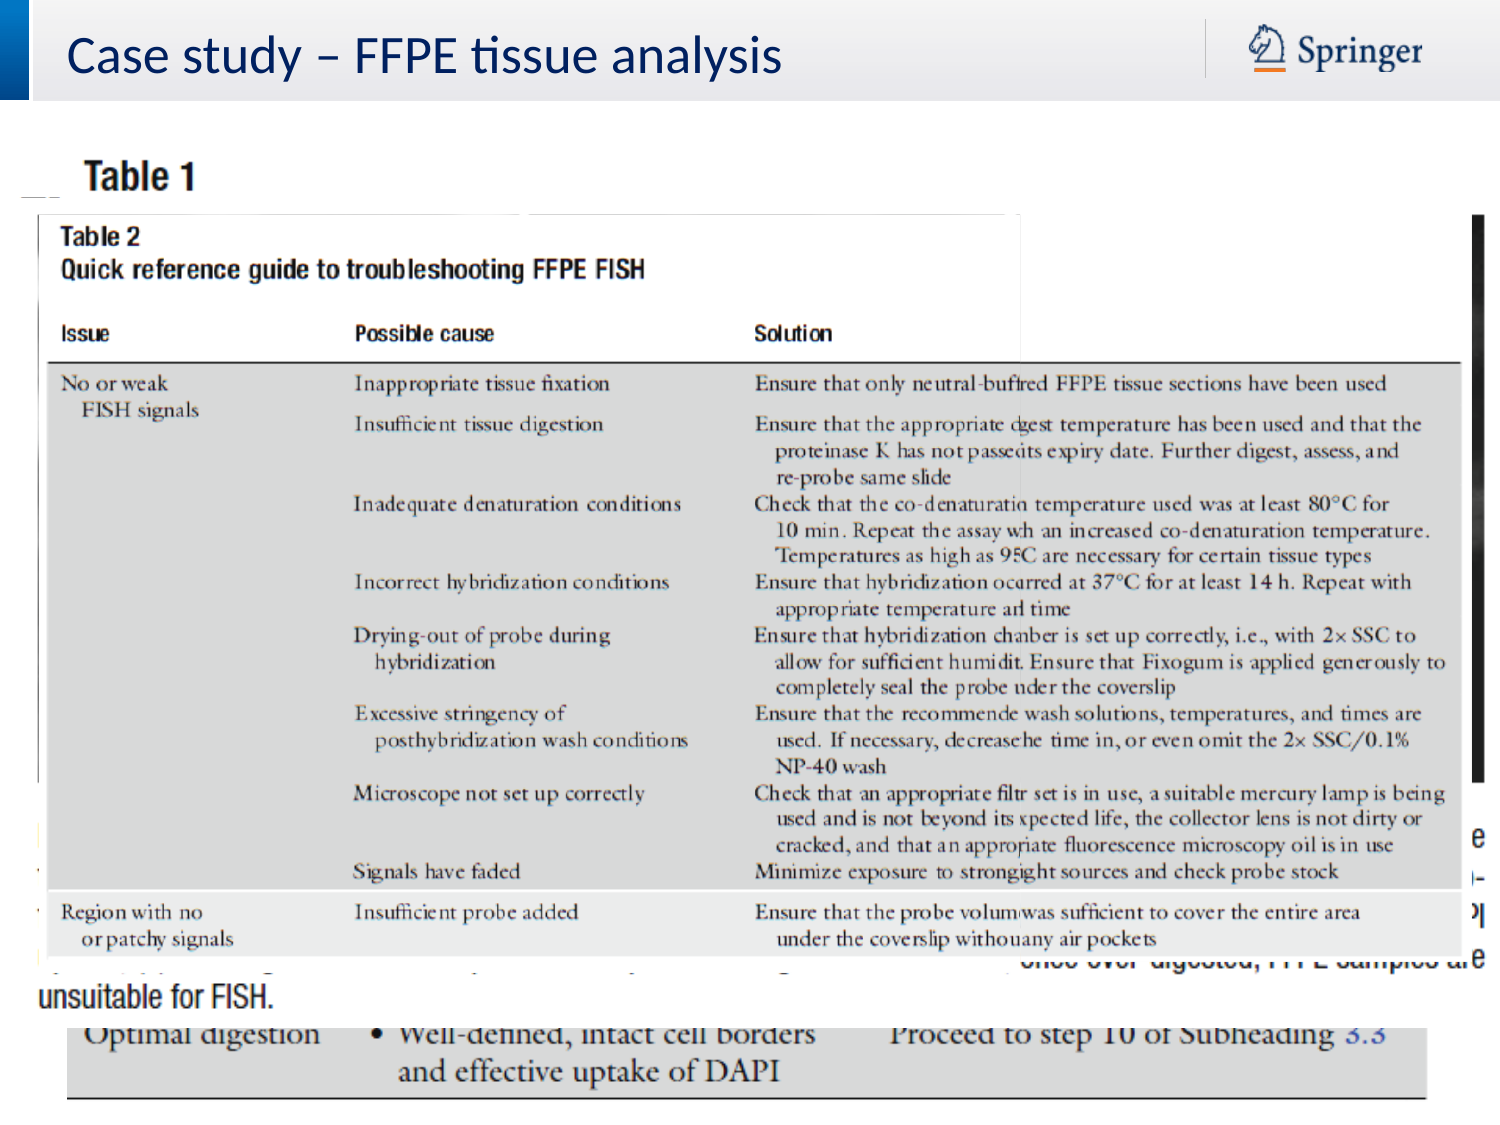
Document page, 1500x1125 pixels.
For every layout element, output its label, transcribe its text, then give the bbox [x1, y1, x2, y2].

text_box Case study – FFPE tissue analysis [66, 27, 971, 86]
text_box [38, 202, 1472, 973]
picture [33, 0, 1500, 101]
picture [0, 148, 1500, 1107]
